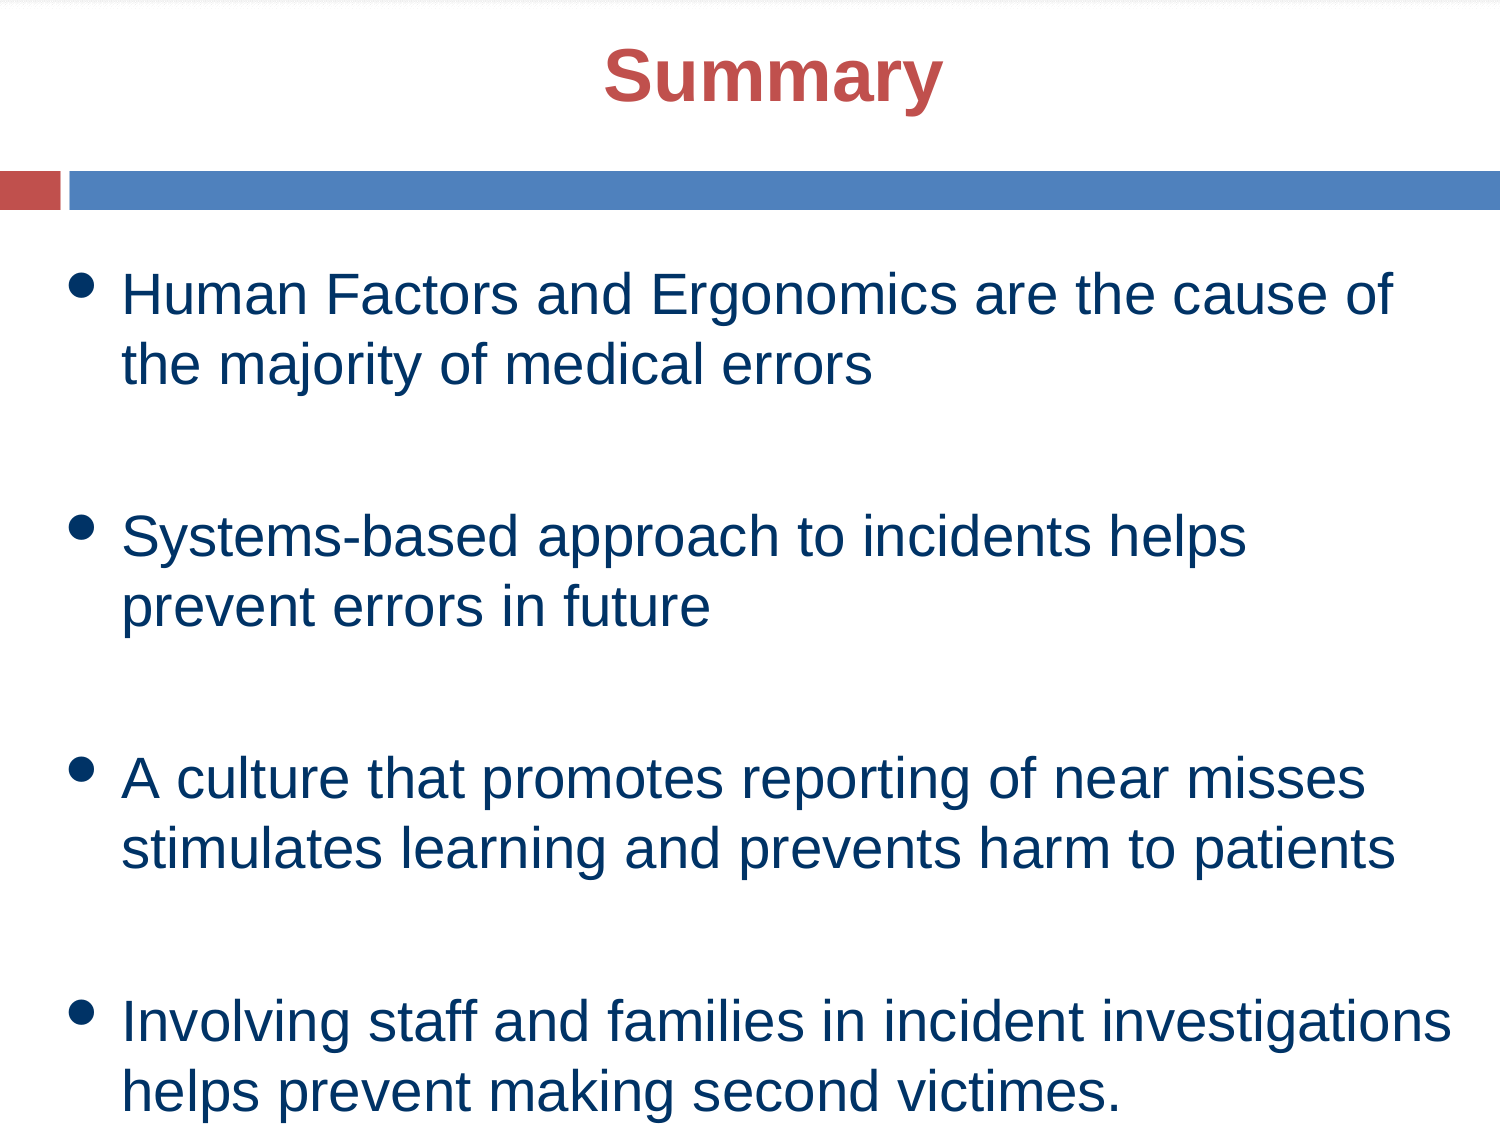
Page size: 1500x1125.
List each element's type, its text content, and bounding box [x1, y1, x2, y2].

picture [0, 0, 1500, 210]
title Summary [208, 24, 1342, 214]
text_box Human Factors and Ergonomics are the cause of the majority of medical errors Systems-based approach to incidents helps prevent errors in future A culture that promotes reporting of near misses stimulates learning and prevents harm to patients Involving staff and families in incident investigations helps prevent making second victimes. [62, 253, 1458, 1123]
